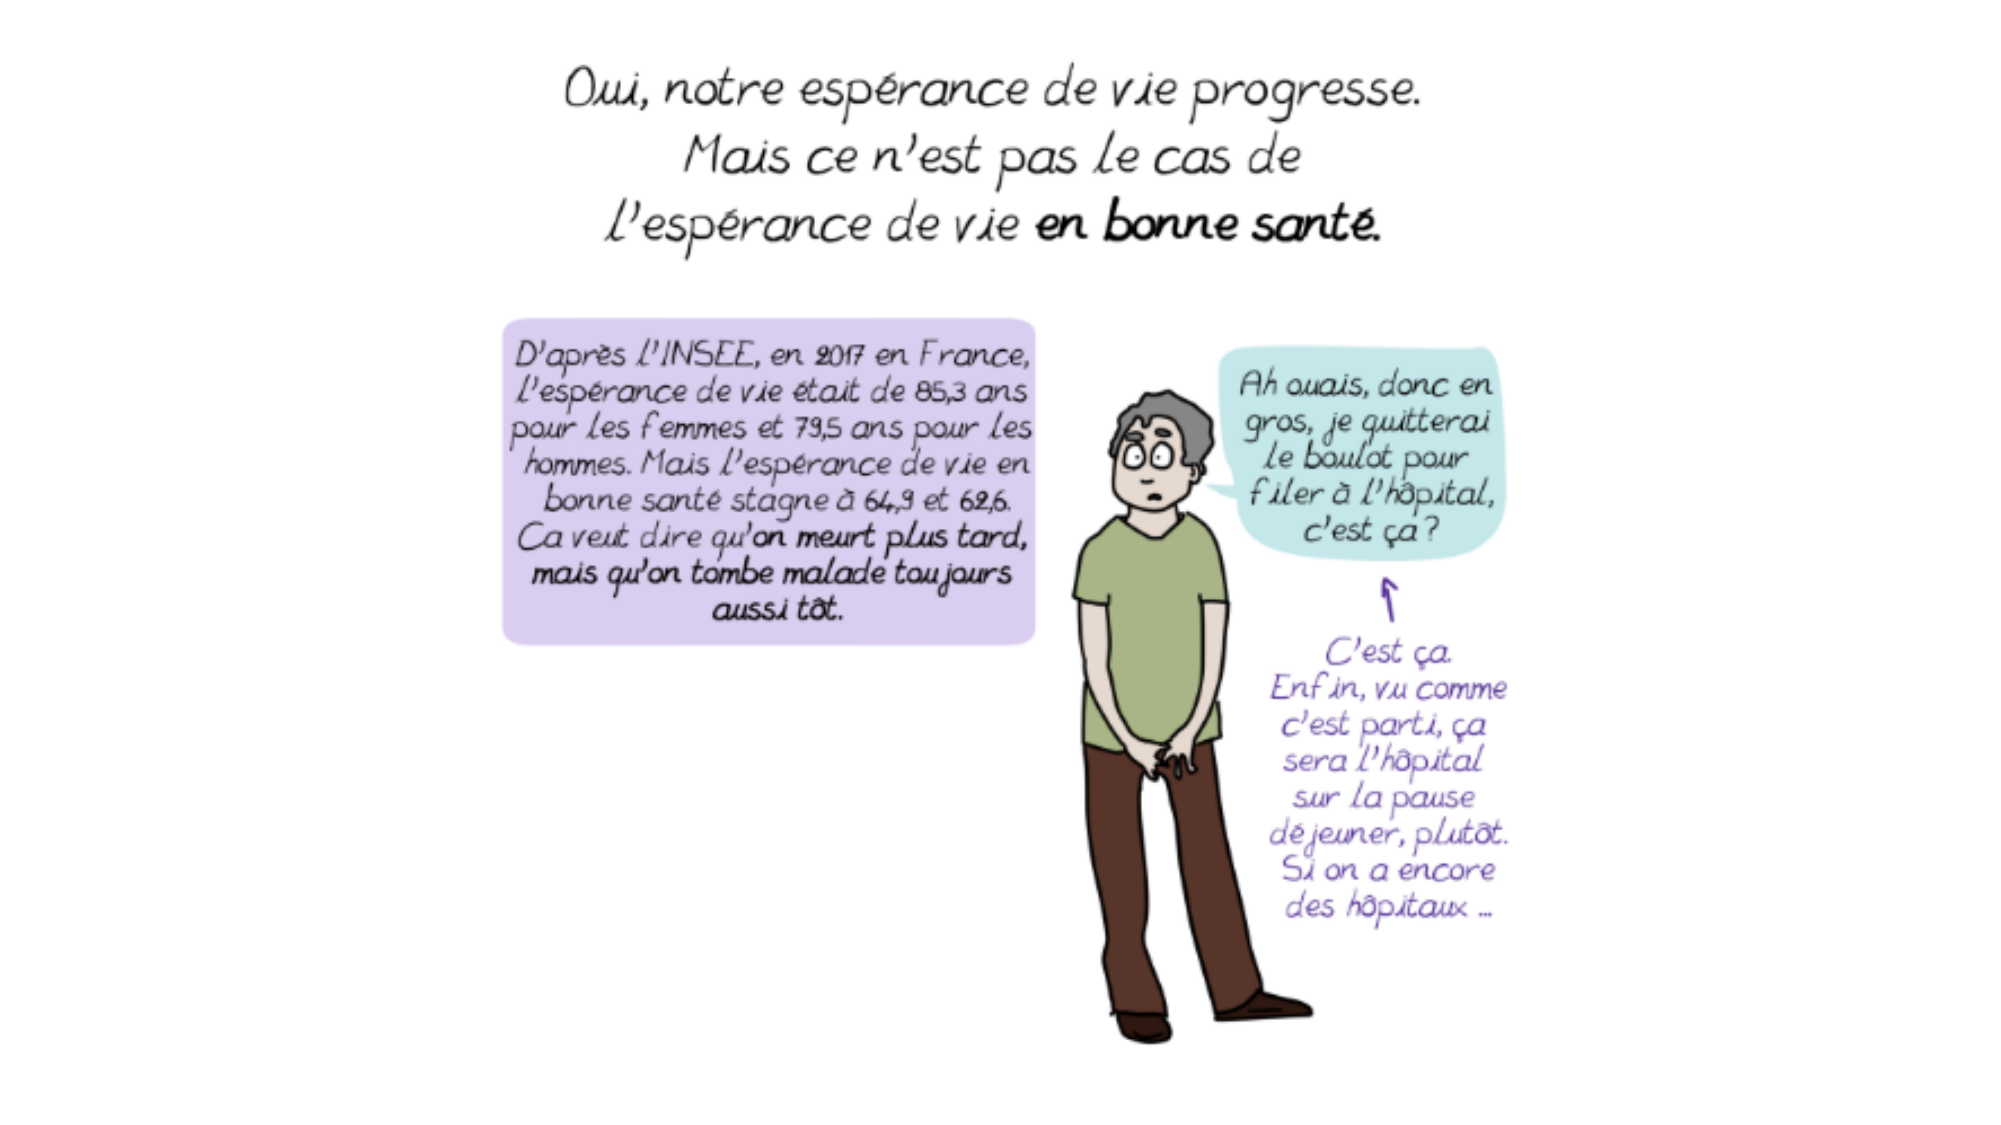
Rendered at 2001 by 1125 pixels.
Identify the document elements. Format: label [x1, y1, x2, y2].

picture [454, 16, 1539, 1102]
